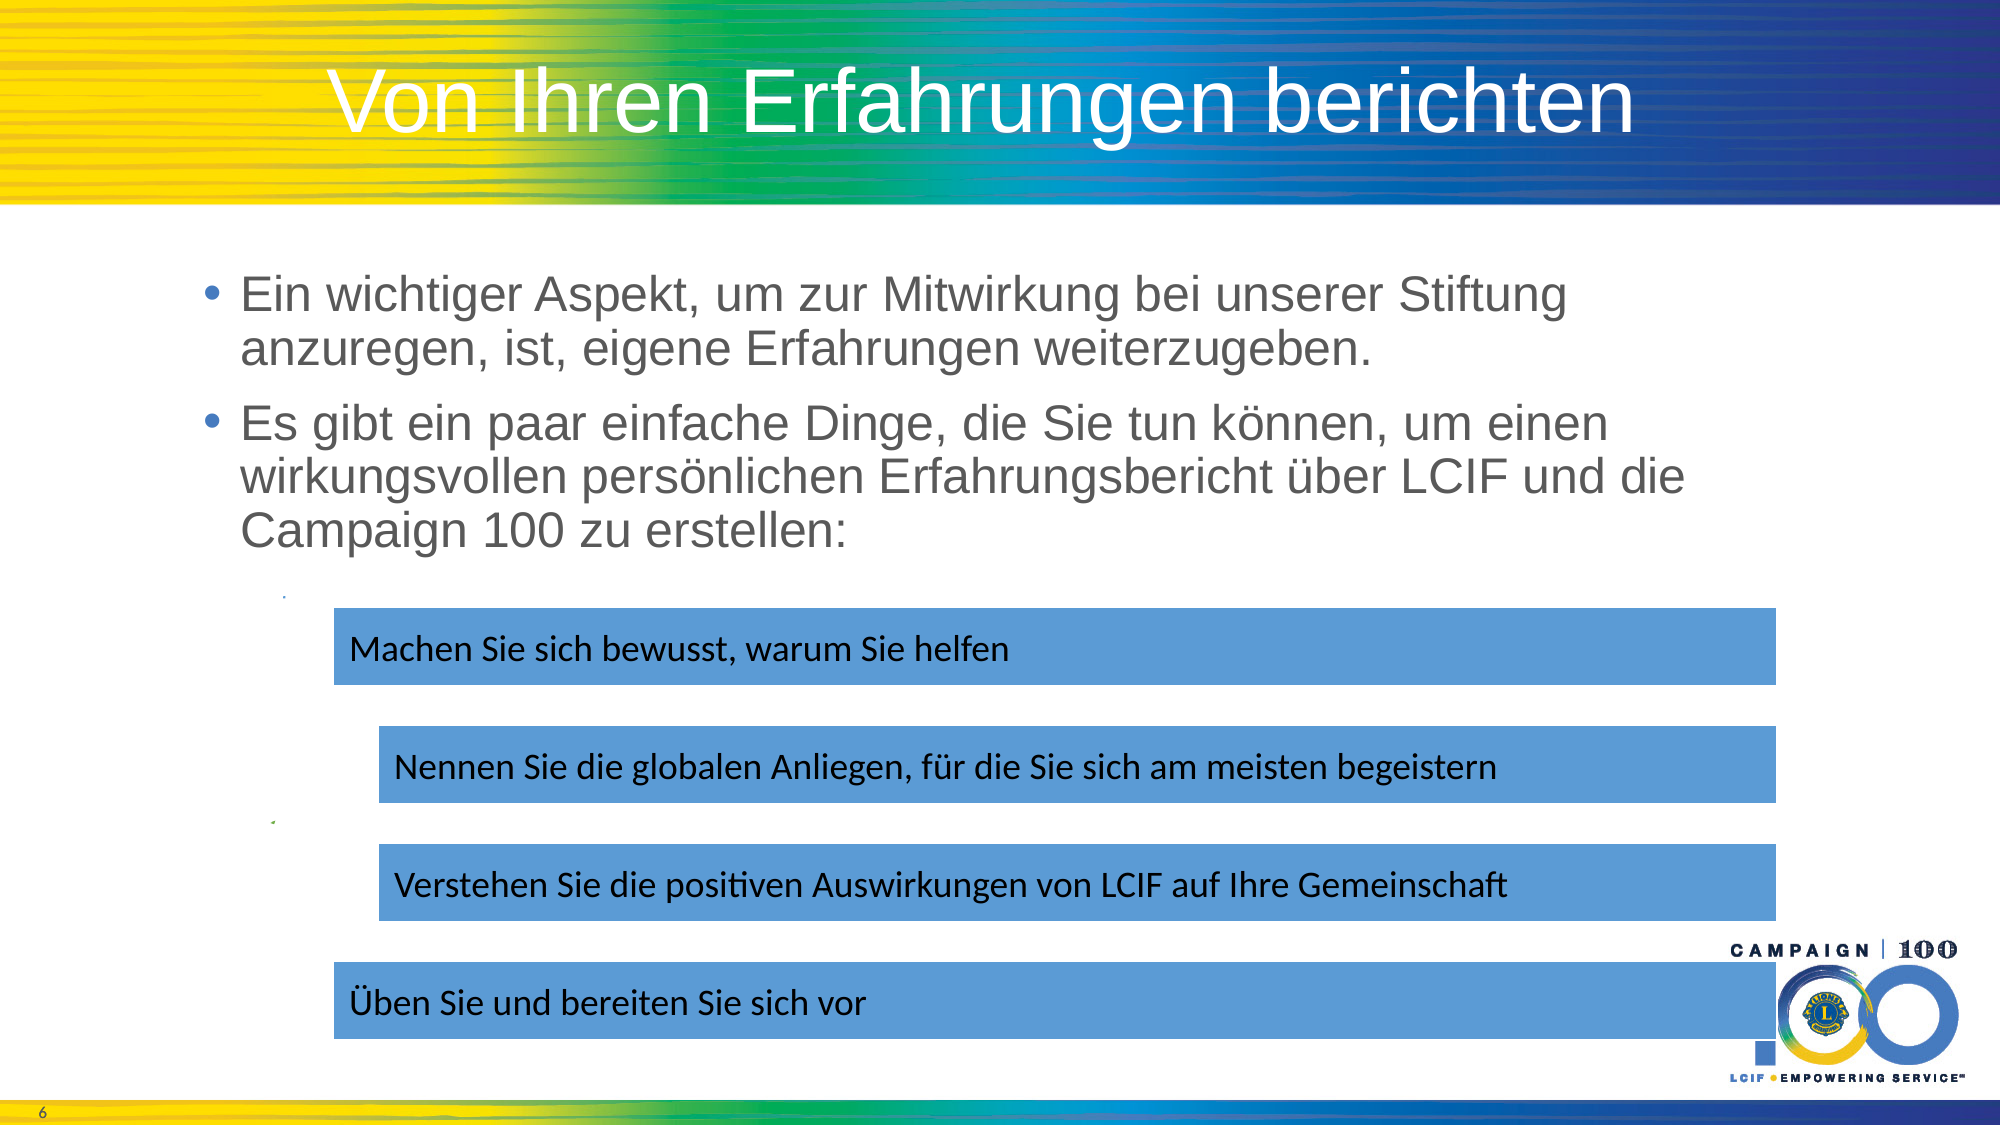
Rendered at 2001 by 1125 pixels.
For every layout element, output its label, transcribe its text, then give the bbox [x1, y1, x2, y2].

picture [0, 0, 2000, 1125]
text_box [268, 533, 1777, 1045]
list Ein wichtiger Aspekt, um zur Mitwirkung bei unserer Stiftung anzuregen, ist, eigene Erfahrungen weiterzugeben. Es gibt ein paar einfache Dinge, die Sie tun können, um einen wirkungsvollen persönlichen Erfahrungsbericht über LCIF und die Campaign 100 zu erstellen: [188, 260, 1777, 978]
title Von Ihren Erfahrungen berichten [27, 46, 1938, 161]
